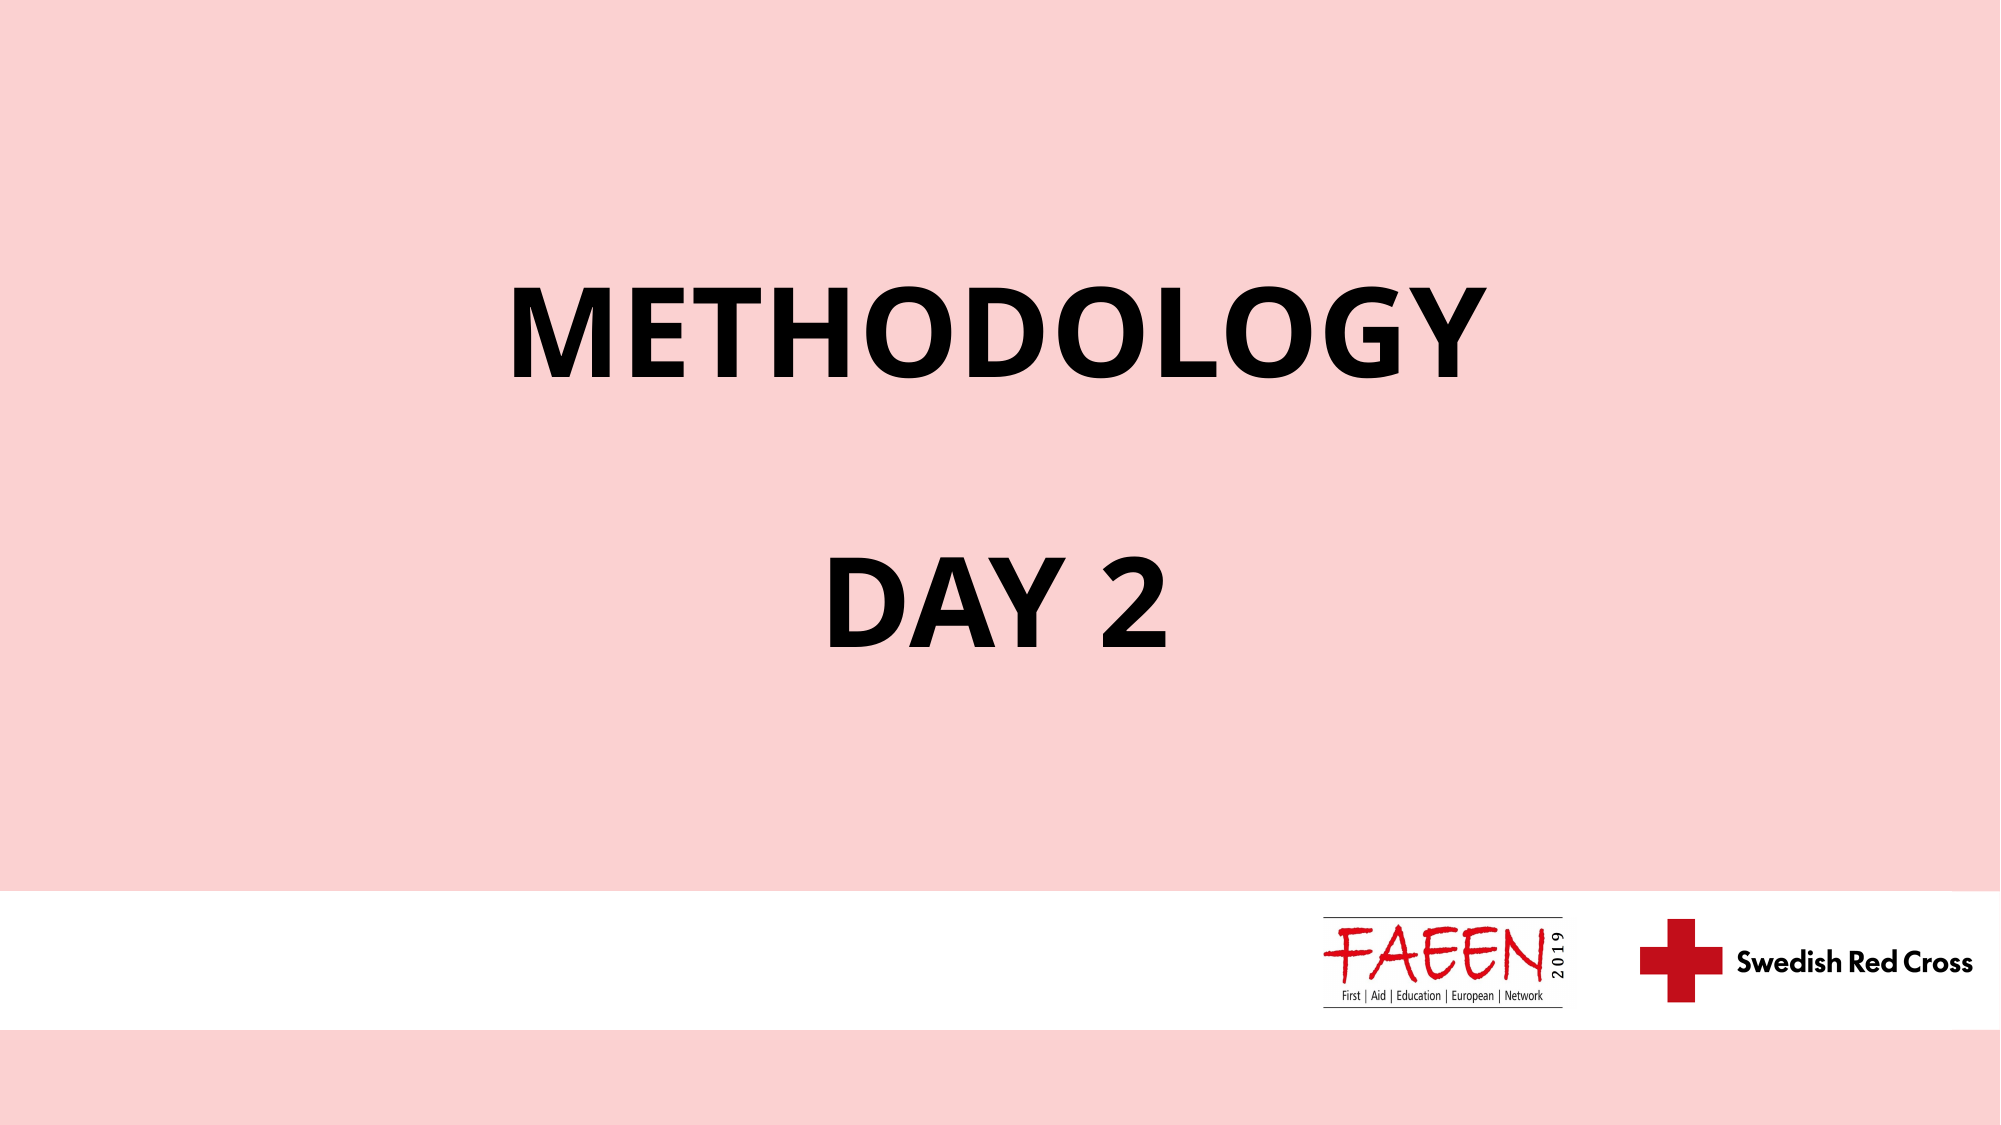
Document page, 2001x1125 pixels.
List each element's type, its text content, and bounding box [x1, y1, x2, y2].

title methodology day 2 [106, 188, 1893, 756]
picture [0, 891, 2000, 1030]
